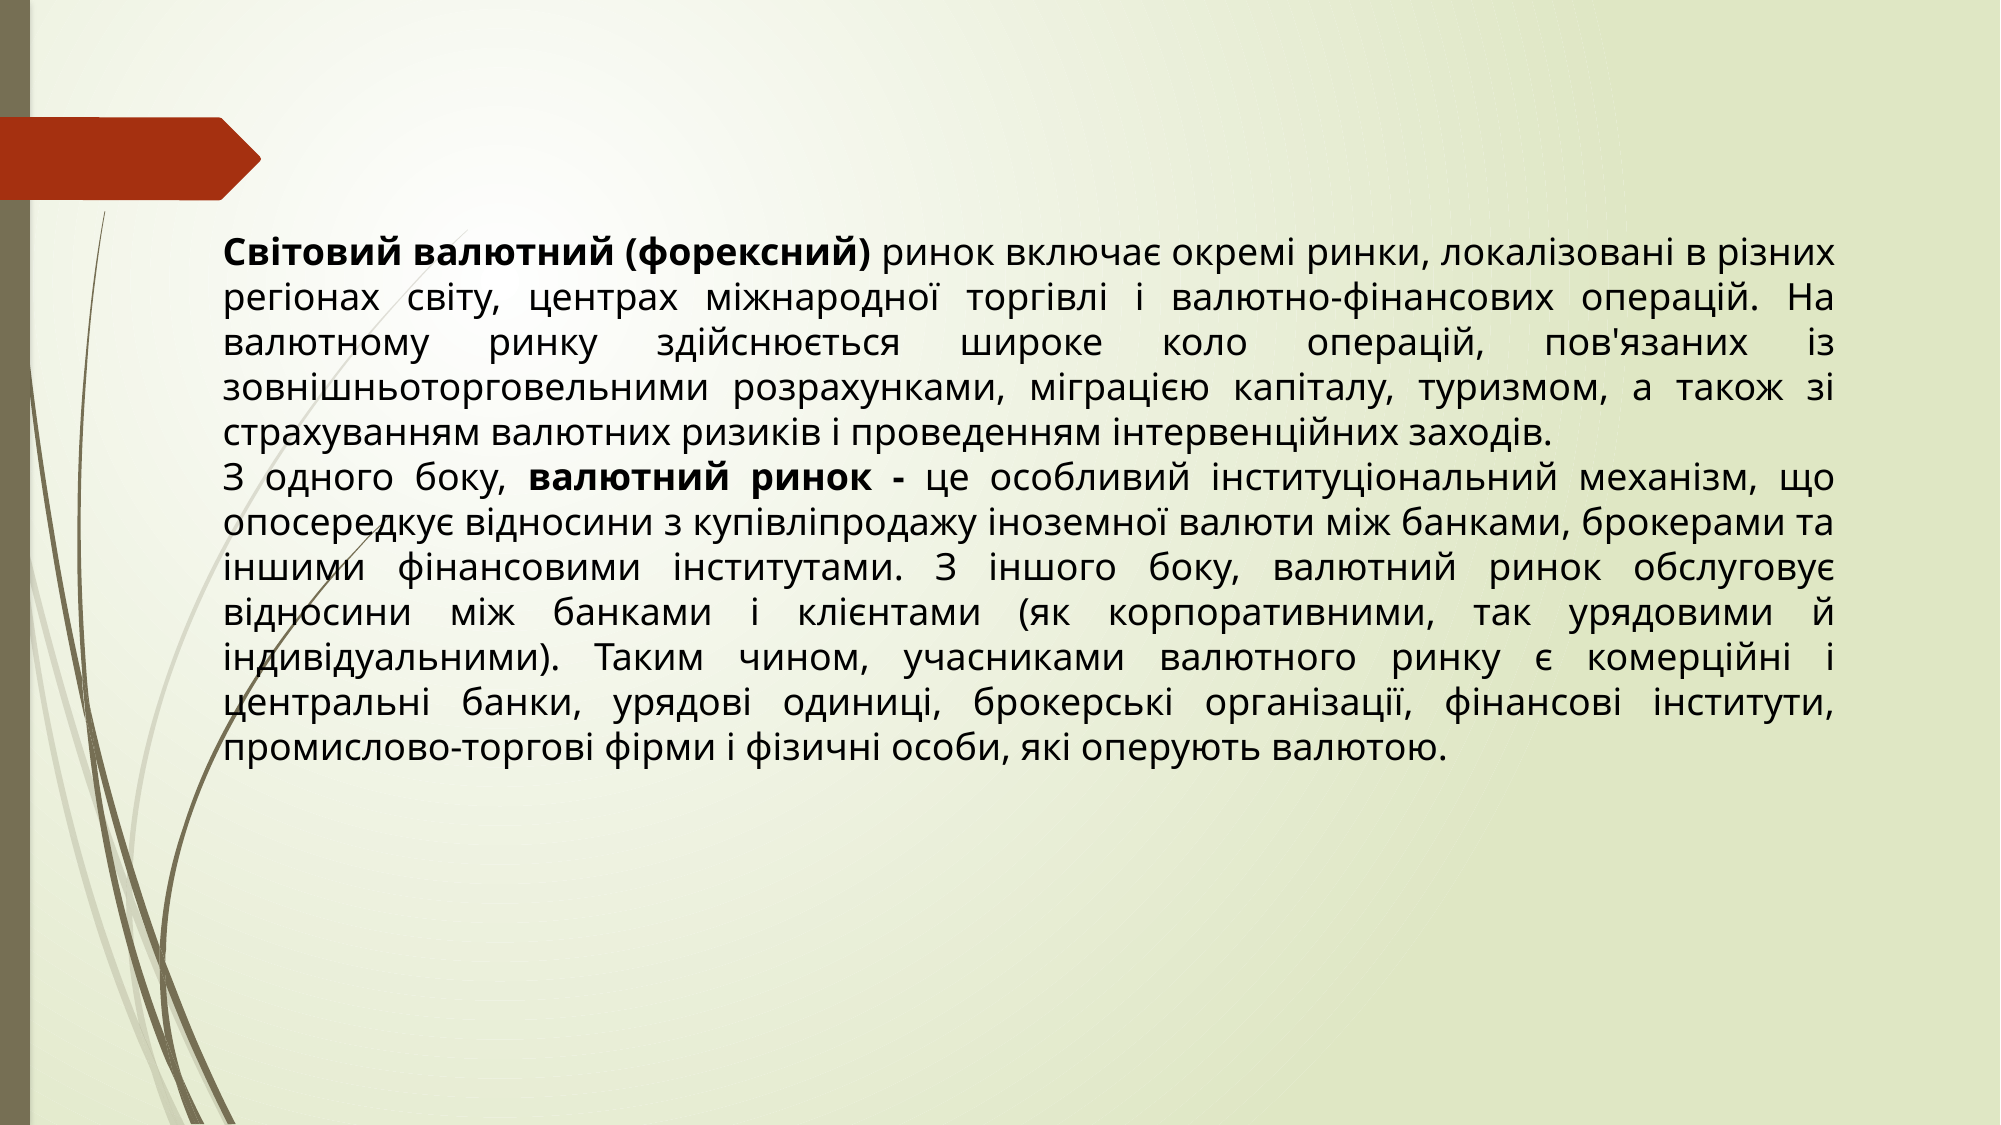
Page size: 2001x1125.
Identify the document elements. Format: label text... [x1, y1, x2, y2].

text_box Світовий валютний (форексний) ринок включає окремі ринки, локалізовані в різних регіонах світу, центрах міжнародної торгівлі і валютно-фінансових операцій. На валютному ринку здійснюється широке коло операцій, пов'язаних із зовнішньоторговельними розрахунками, міграцією капіталу, туризмом, а також зі страхуванням валютних ризиків і проведенням інтервенційних заходів. З одного боку, валютний ринок - це особливий інституціональний механізм, що опосередкує відносини з купівліпродажу іноземної валюти між банками, брокерами та іншими фінансовими інститутами. З іншого боку, валютний ринок обслуговує відносини між банками і клієнтами (як корпоративними, так урядовими й індивідуальними). Таким чином, учасниками валютного ринку є комерційні і центральні банки, урядові одиниці, брокерські організації, фінансові інститути, промислово-торгові фірми і фізичні особи, які оперують валютою. [207, 220, 1852, 776]
